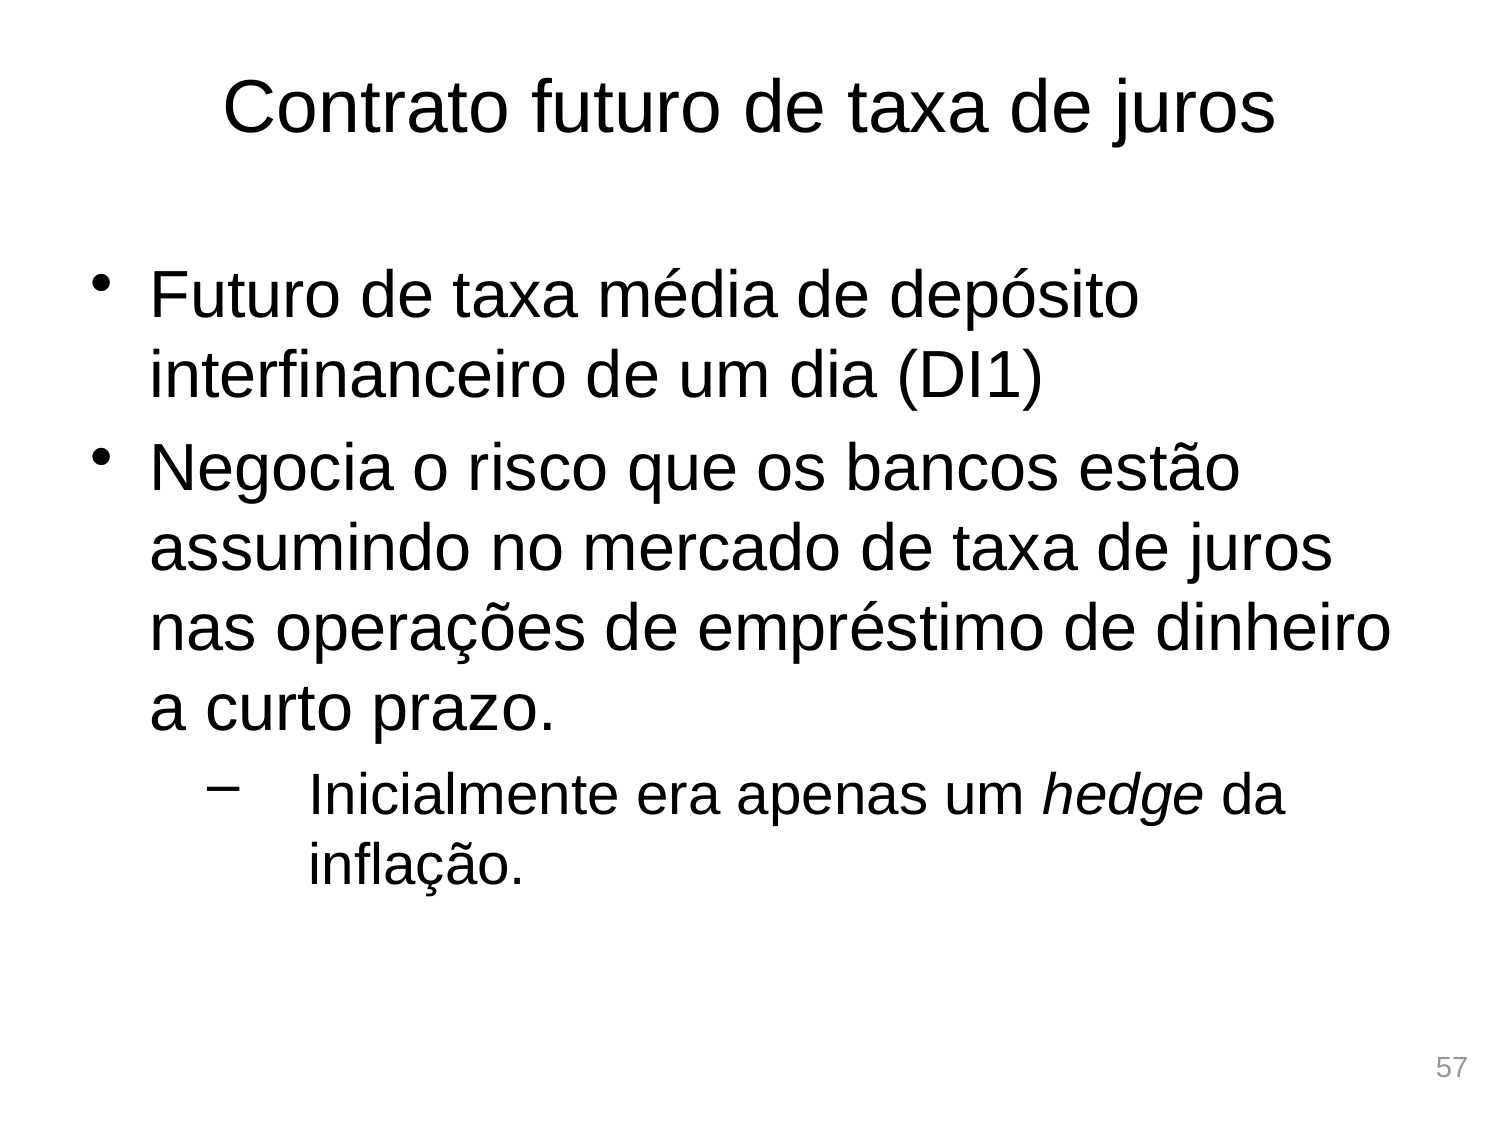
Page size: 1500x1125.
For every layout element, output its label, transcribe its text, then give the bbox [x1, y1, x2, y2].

slide_number 57 [1133, 1041, 1484, 1120]
list Futuro de taxa média de depósito interfinanceiro de um dia (DI1) Negocia o risco que os bancos estão assumindo no mercado de taxa de juros nas operações de empréstimo de dinheiro a curto prazo. Inicialmente era apenas um hedge da inflação. [75, 243, 1425, 1005]
title Contrato futuro de taxa de juros [75, 45, 1425, 161]
